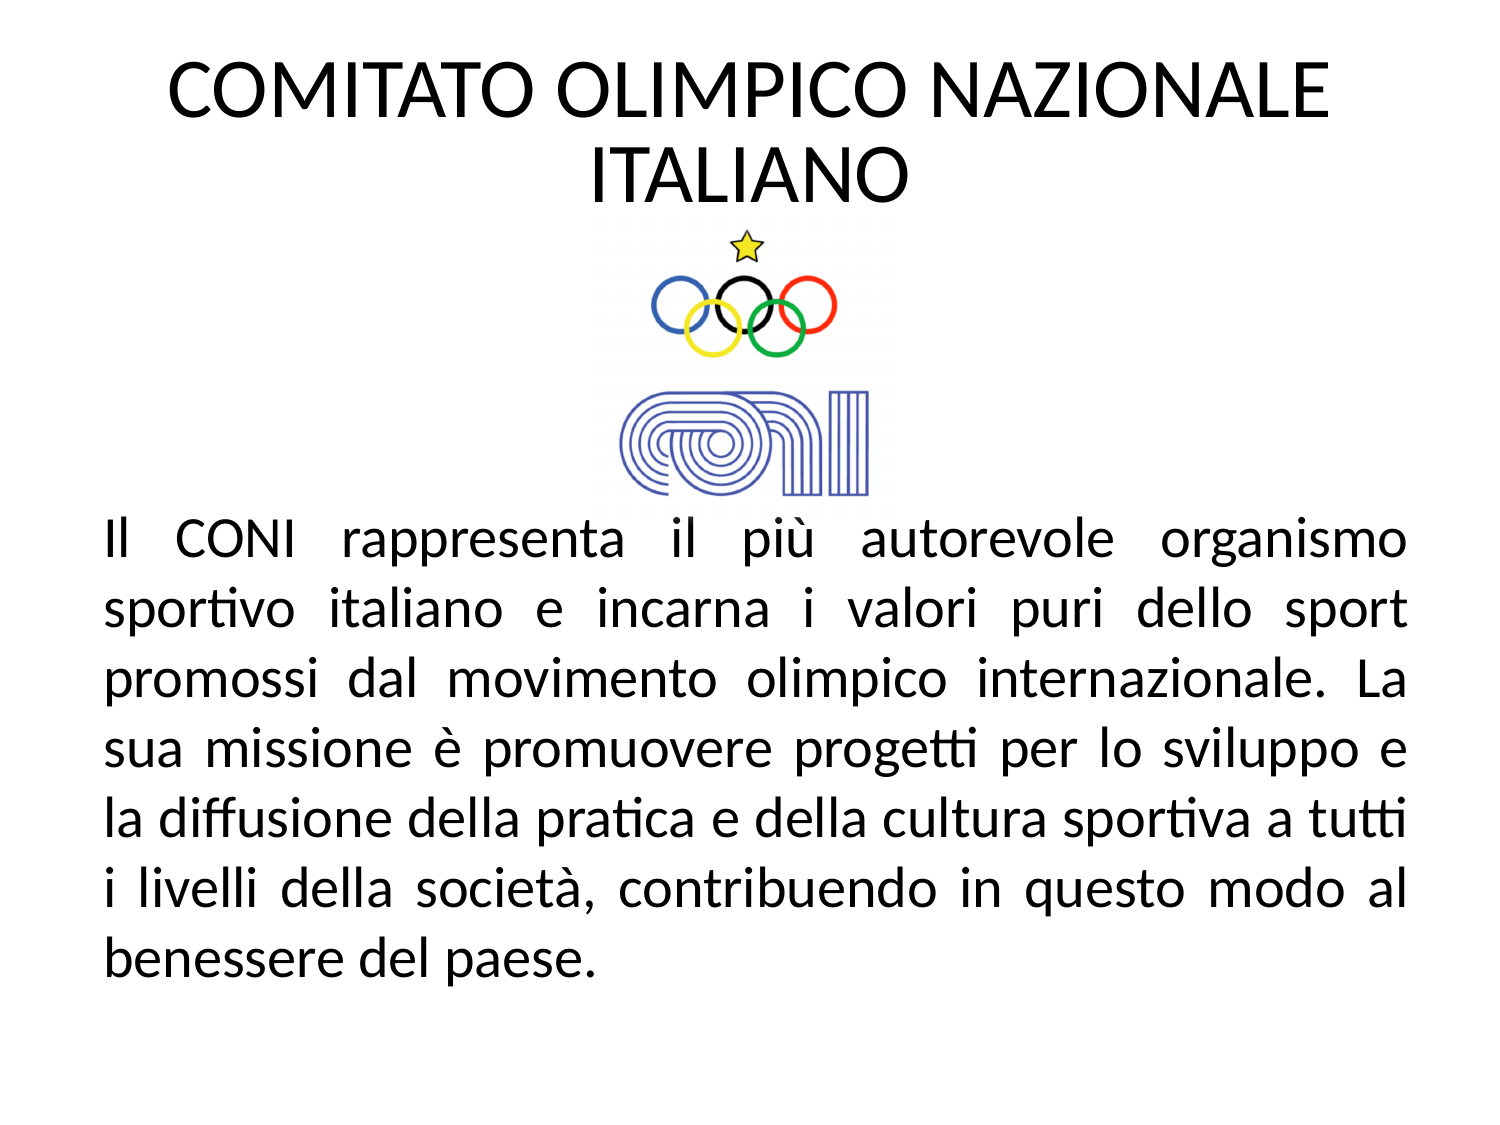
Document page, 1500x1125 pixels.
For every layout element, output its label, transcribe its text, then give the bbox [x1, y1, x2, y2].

picture [584, 207, 904, 528]
title COMITATO OLIMPICO NAZIONALE ITALIANO [75, 45, 1425, 233]
text_box Il CONI rappresenta il più autorevole organismo sportivo italiano e incarna i valori puri dello sport promossi dal movimento olimpico internazionale. La sua missione è promuovere progetti per lo sviluppo e la diffusione della pratica e della cultura sportiva a tutti i livelli della società, contribuendo in questo modo al benessere del paese. [88, 491, 1424, 997]
